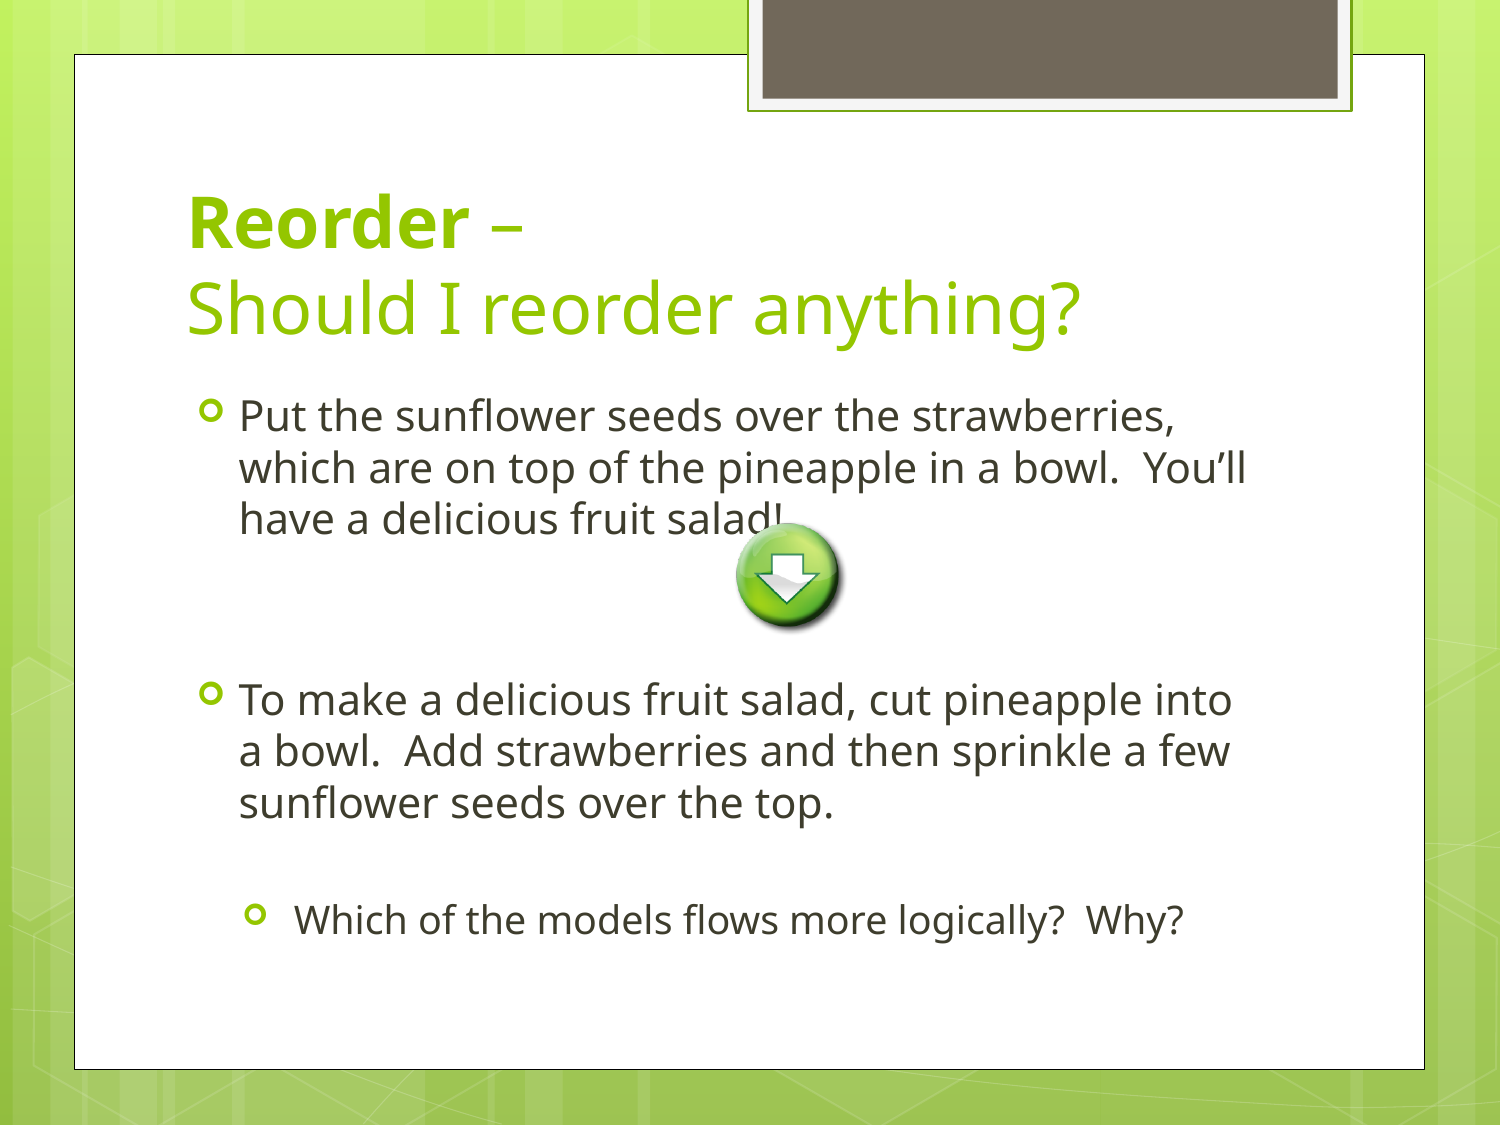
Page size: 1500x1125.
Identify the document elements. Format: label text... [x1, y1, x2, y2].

list Put the sunflower seeds over the strawberries, which are on top of the pineapple in a bowl. You’ll have a delicious fruit salad! To make a delicious fruit salad, cut pineapple into a bowl. Add strawberries and then sprinkle a few sunflower seeds over the top. Which of the models flows more logically? Why? [171, 381, 1283, 957]
title Reorder – Should I reorder anything? [171, 168, 1324, 357]
picture [724, 512, 851, 638]
